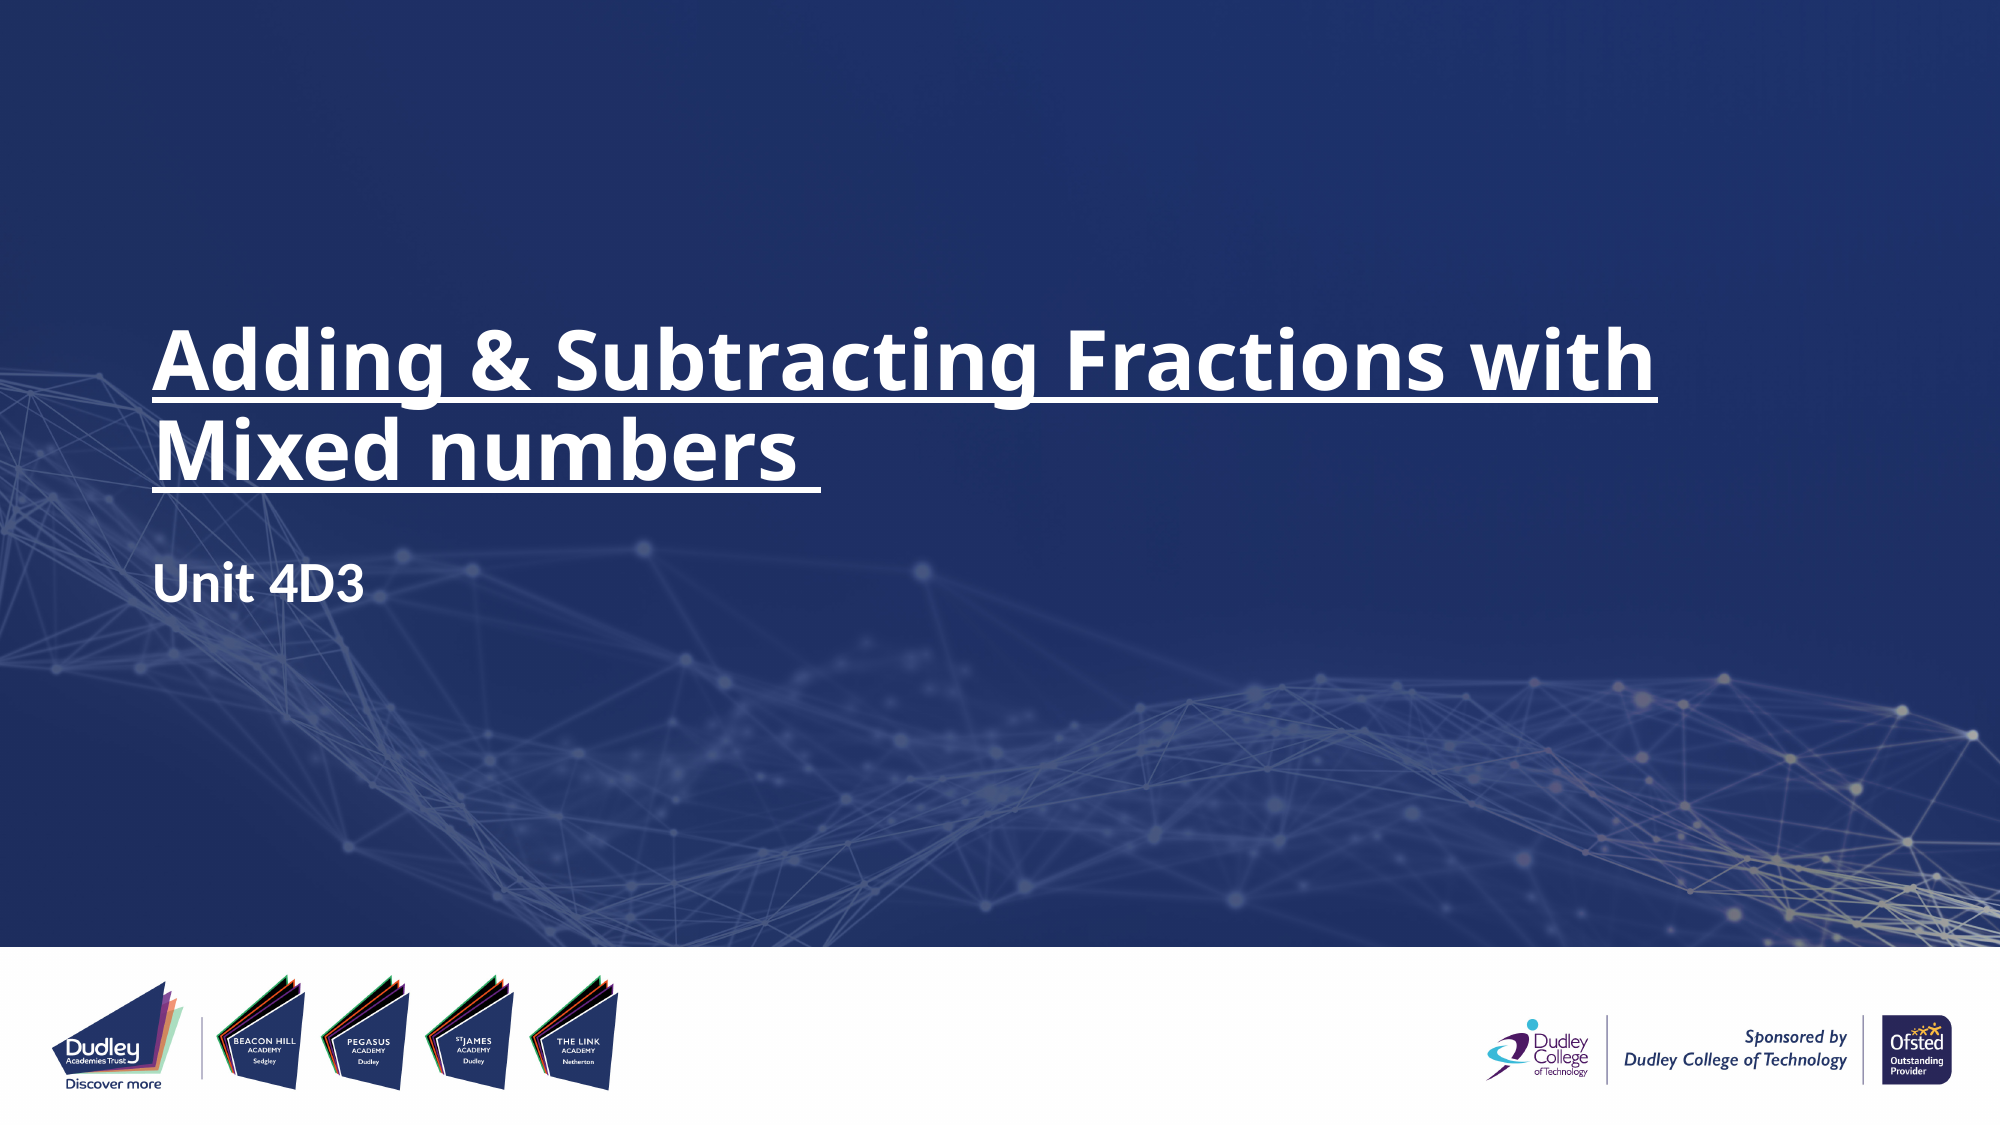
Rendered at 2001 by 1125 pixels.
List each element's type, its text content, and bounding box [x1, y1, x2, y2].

title Adding & Subtracting Fractions with Mixed numbers [137, 299, 1863, 517]
picture [0, 0, 2000, 1125]
list Unit 4D3 [137, 544, 1863, 654]
